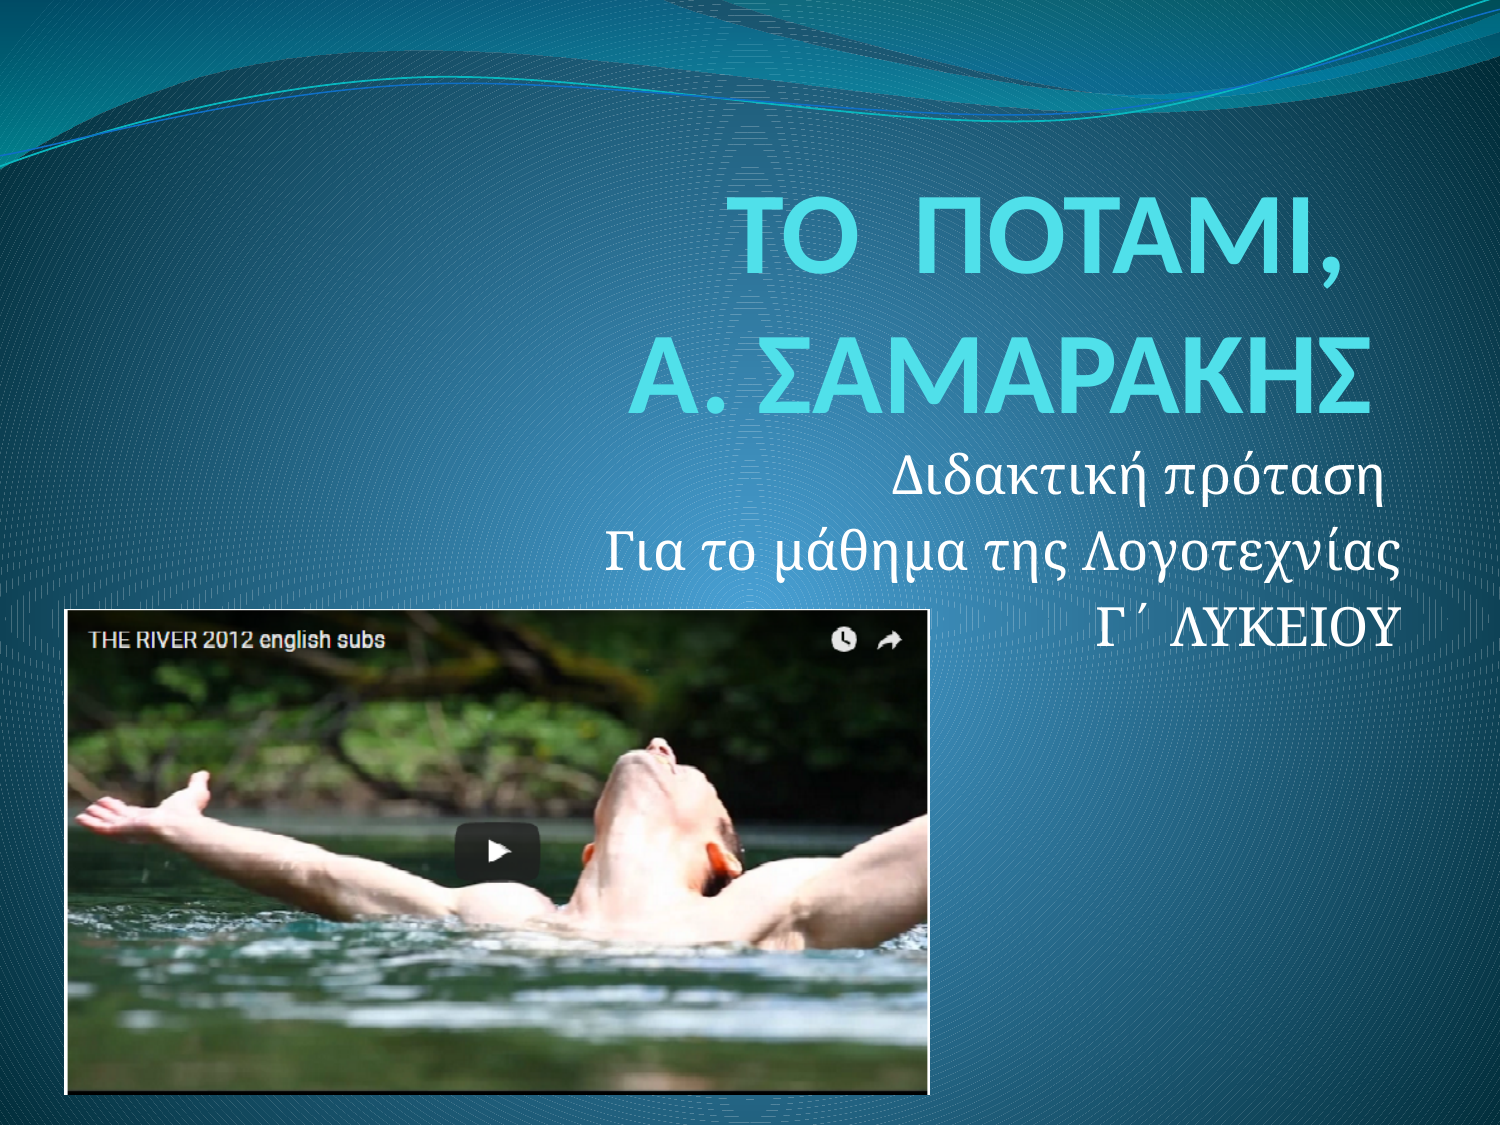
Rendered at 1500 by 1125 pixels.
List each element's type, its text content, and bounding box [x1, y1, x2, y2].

picture [64, 609, 930, 1095]
subtitle Διδακτική πρόταση Για το μάθημα της Λογοτεχνίας Γ΄ ΛΥΚΕΙΟΥ [123, 432, 1413, 721]
title ΤΟ ΠΟΤΑΜΙ, Α. ΣΑΜΑΡΑΚΗΣ [88, 137, 1377, 438]
table_cell ΖΩΑ [930, 612, 935, 721]
